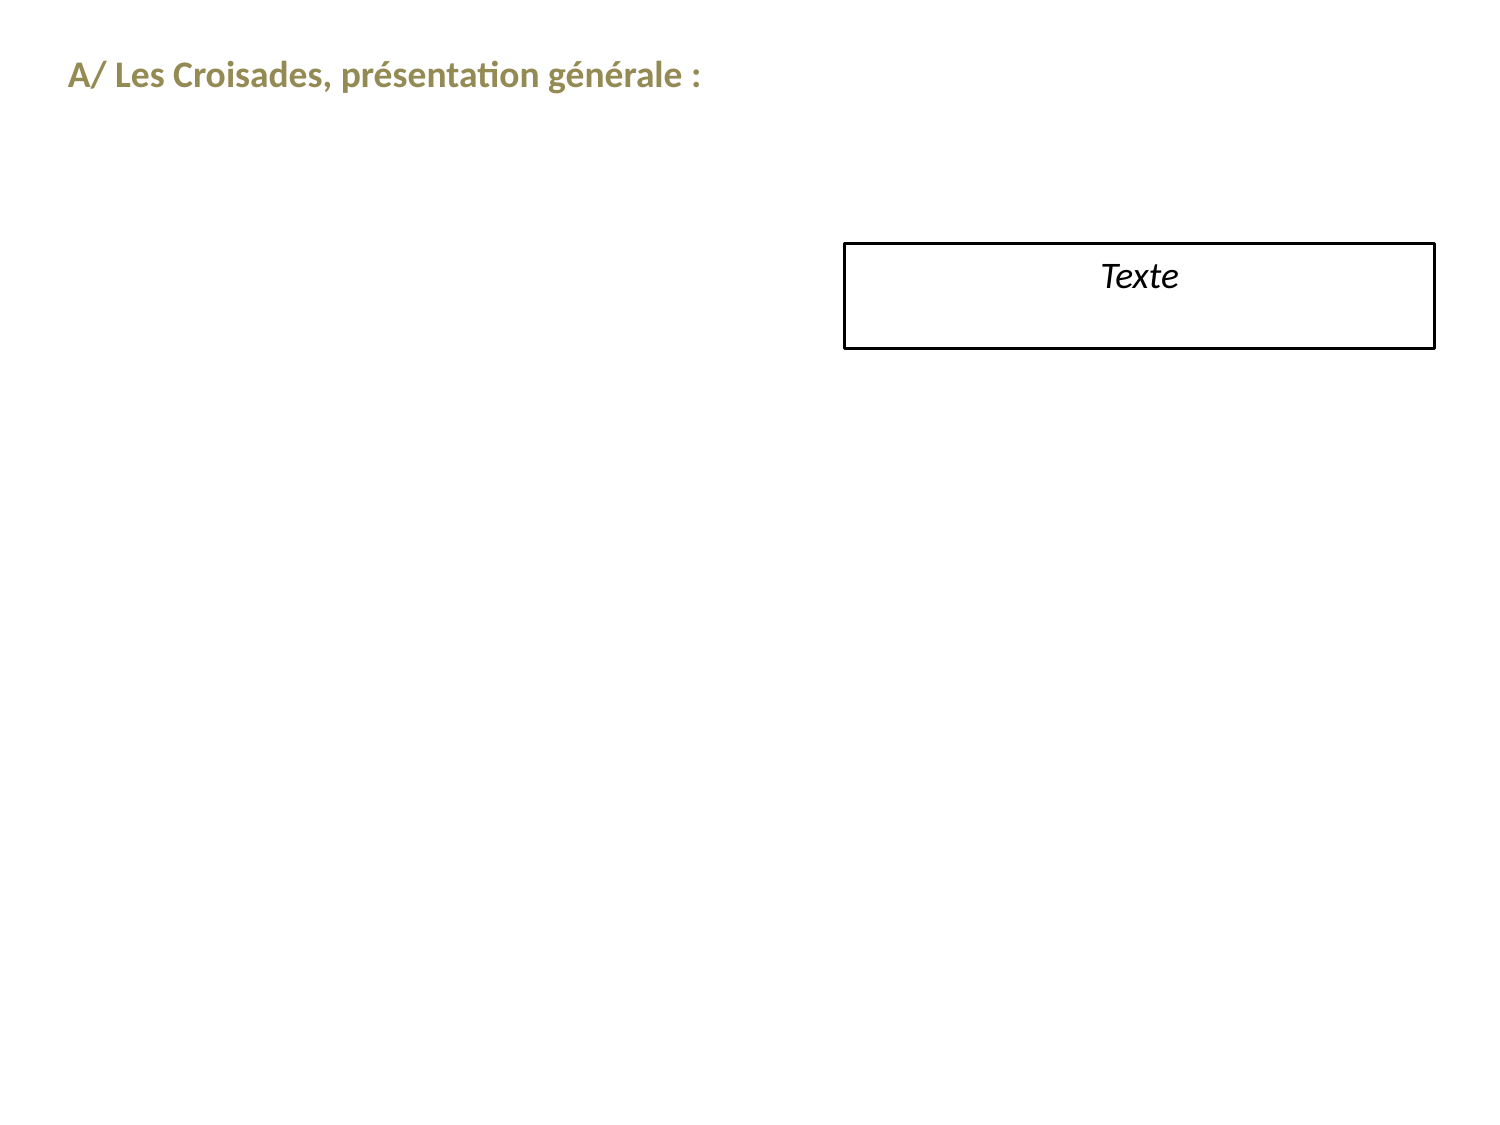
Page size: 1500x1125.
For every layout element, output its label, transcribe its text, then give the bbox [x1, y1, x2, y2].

text_box Texte [844, 243, 1435, 349]
text_box A/ Les Croisades, présentation générale : [53, 42, 1388, 103]
